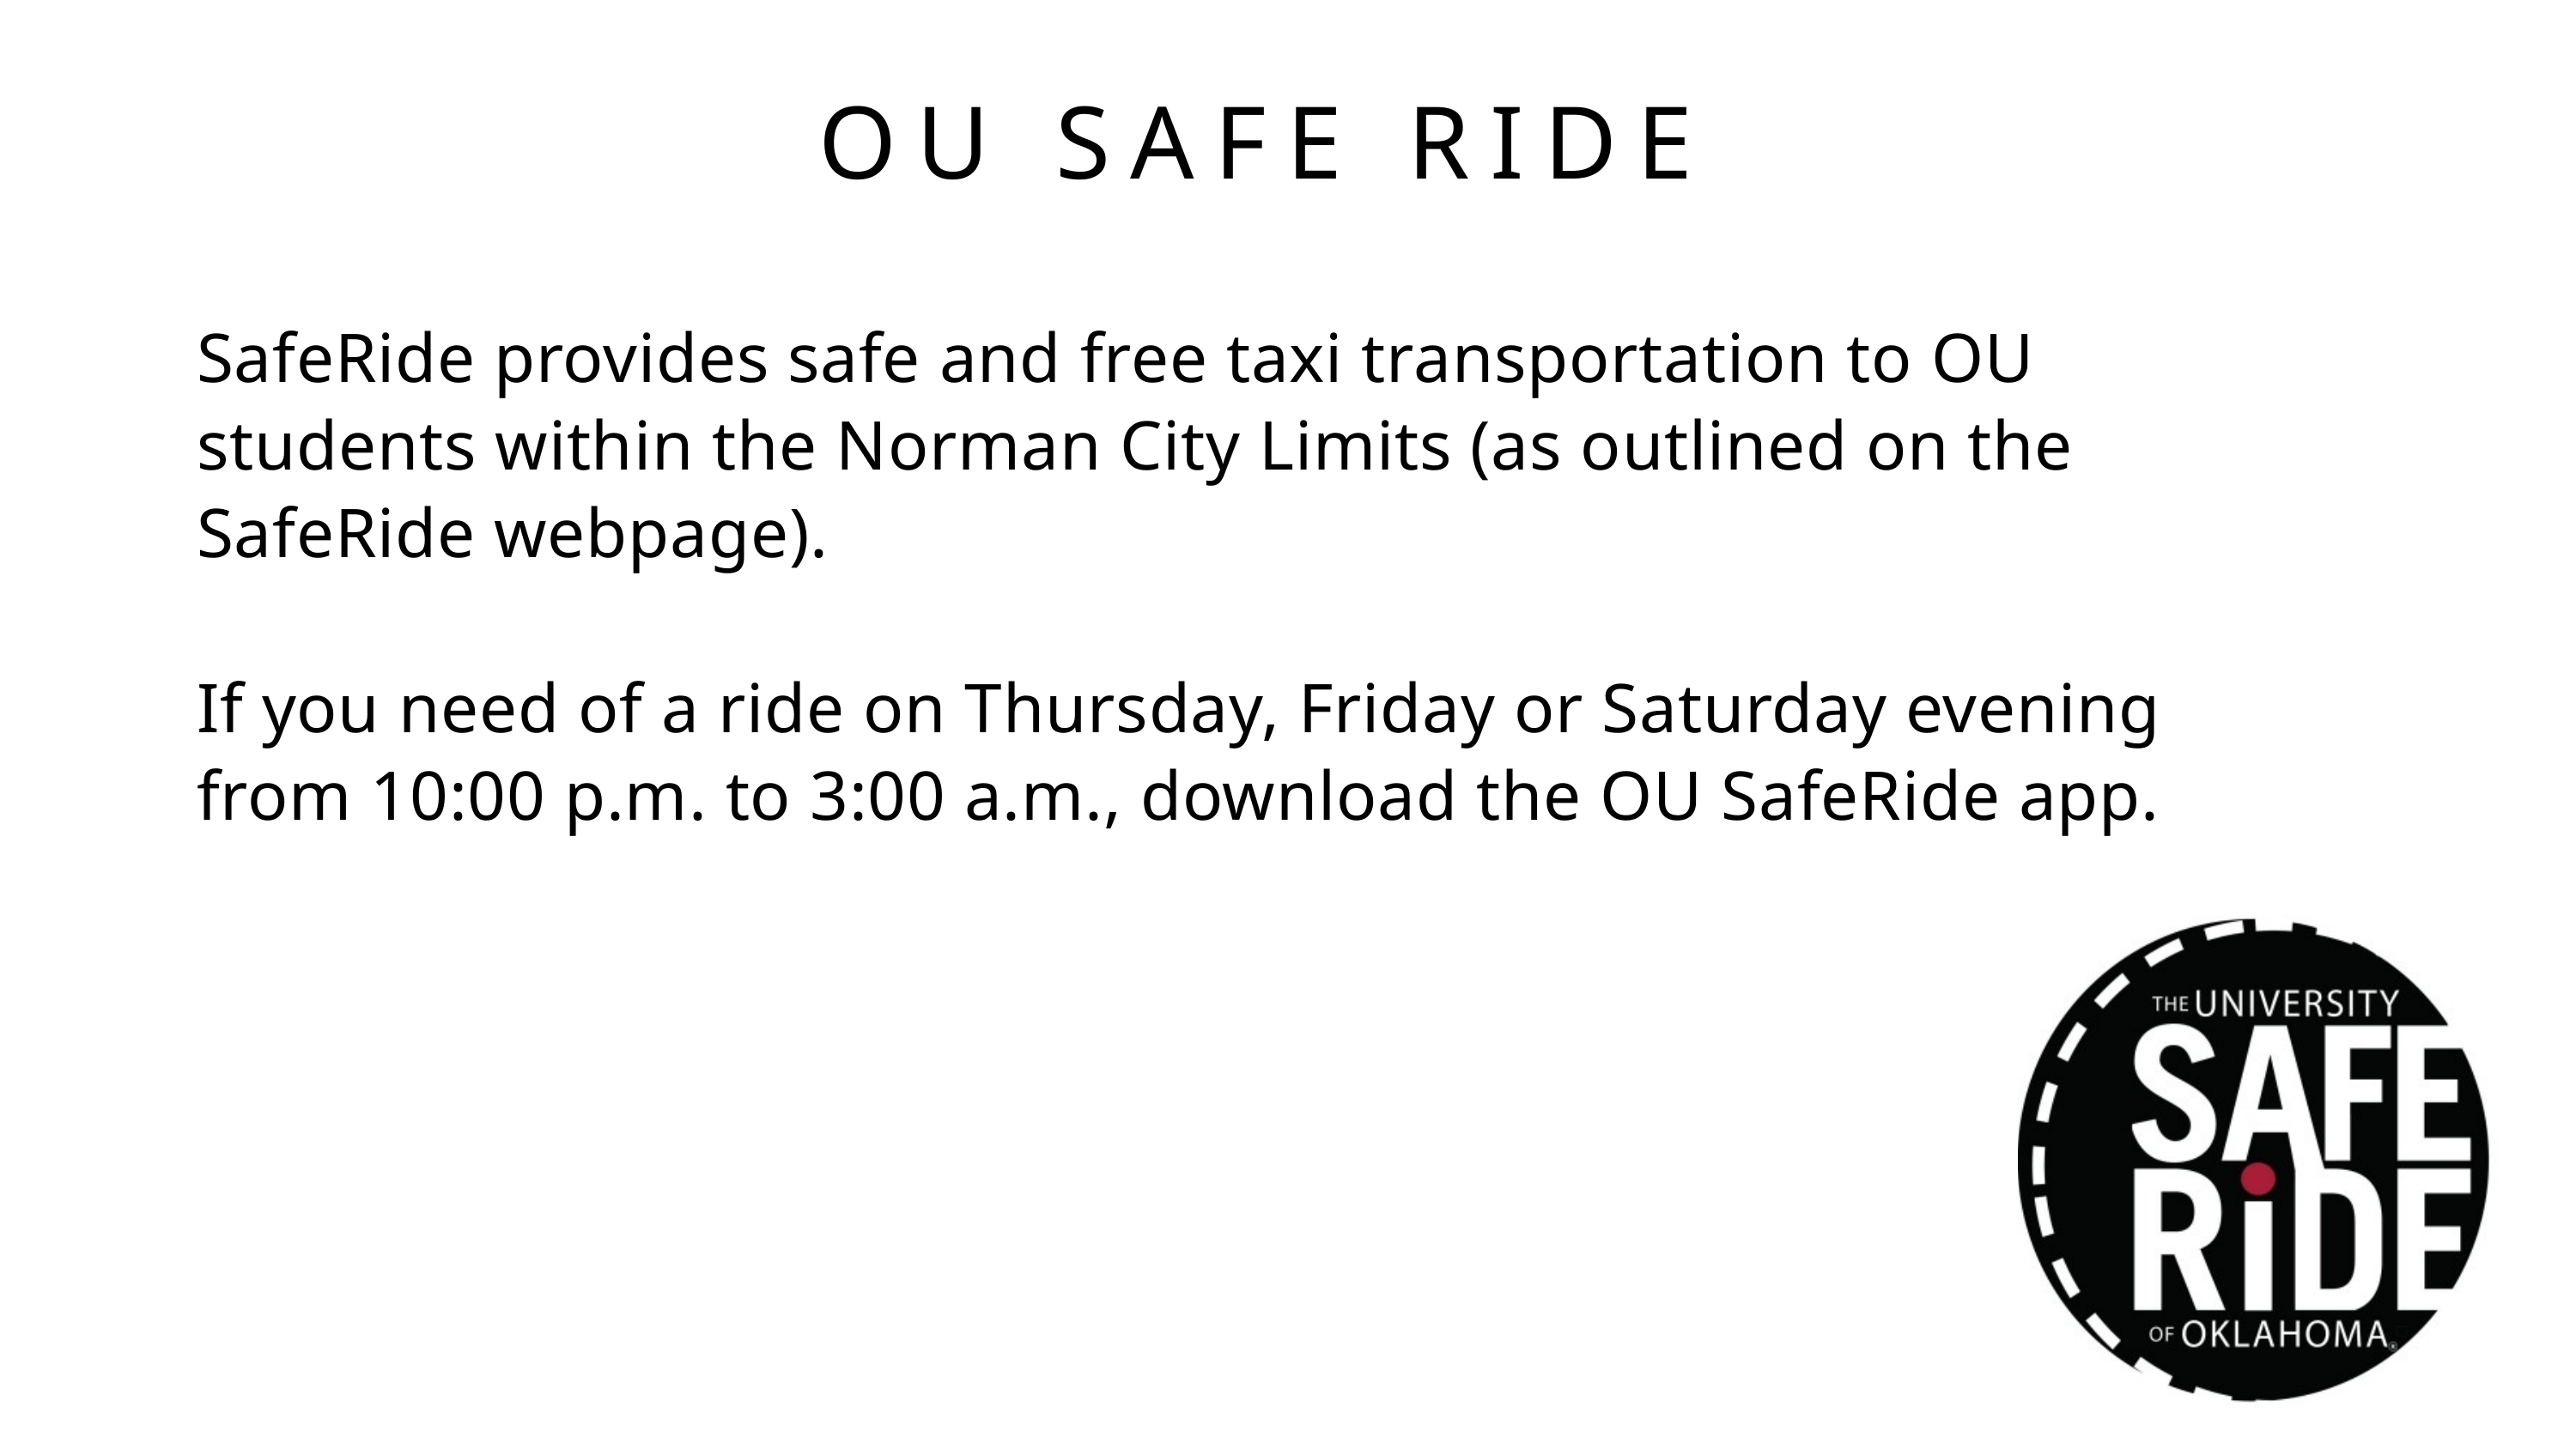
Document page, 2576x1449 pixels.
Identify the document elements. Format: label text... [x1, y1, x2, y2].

text_box OU SAFE RIDE [197, 98, 2316, 199]
text_box SafeRide provides safe and free taxi transportation to OU students within the Norman City Limits (as outlined on the SafeRide webpage). If you need of a ride on Thursday, Friday or Saturday evening from 10:00 p.m. to 3:00 a.m., download the OU SafeRide app. [197, 220, 2226, 921]
picture [2018, 915, 2519, 1416]
